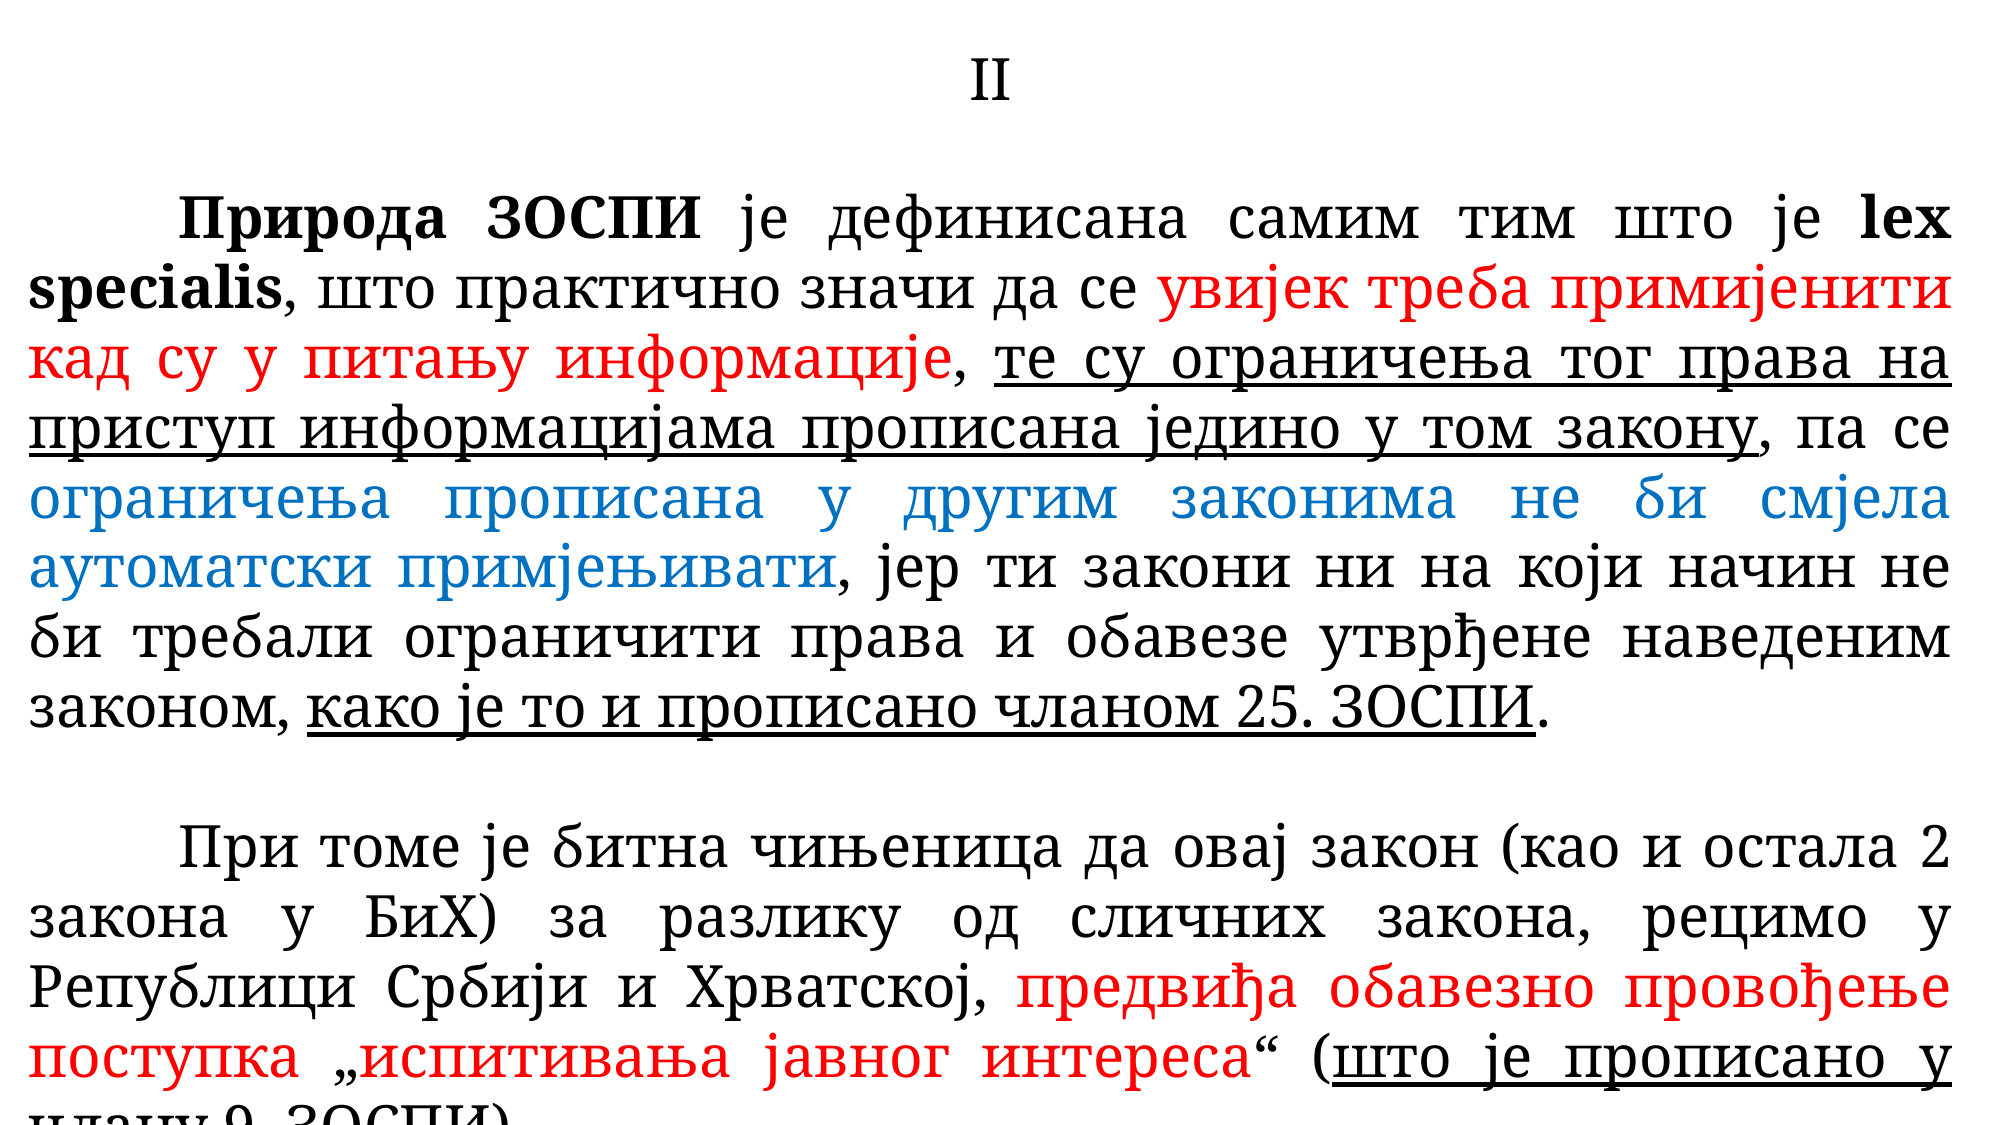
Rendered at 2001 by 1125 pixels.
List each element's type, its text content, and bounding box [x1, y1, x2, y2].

text_box II Природа ЗОСПИ је дефинисана самим тим што је lex specialis, што практично значи да се увијек треба примијенити кад су у питању информације, те су ограничења тог права на приступ информацијама прописана једино у том закону, па се ограничења прописана у другим законима не би смјела аутоматски примјењивати, јер ти закони ни на који начин не би требали ограничити права и обавезе утврђене наведеним законом, како је то и прописано чланом 25. ЗОСПИ. При томе је битна чињеница да овај закон (као и остала 2 закона у БиХ) за разлику од сличних закона, рецимо у Републици Србији и Хрватској, предвиђа обавезно провођење поступка „испитивања јавног интереса“ (што је прописано у члану 9. ЗОСПИ). [14, 0, 1968, 1125]
